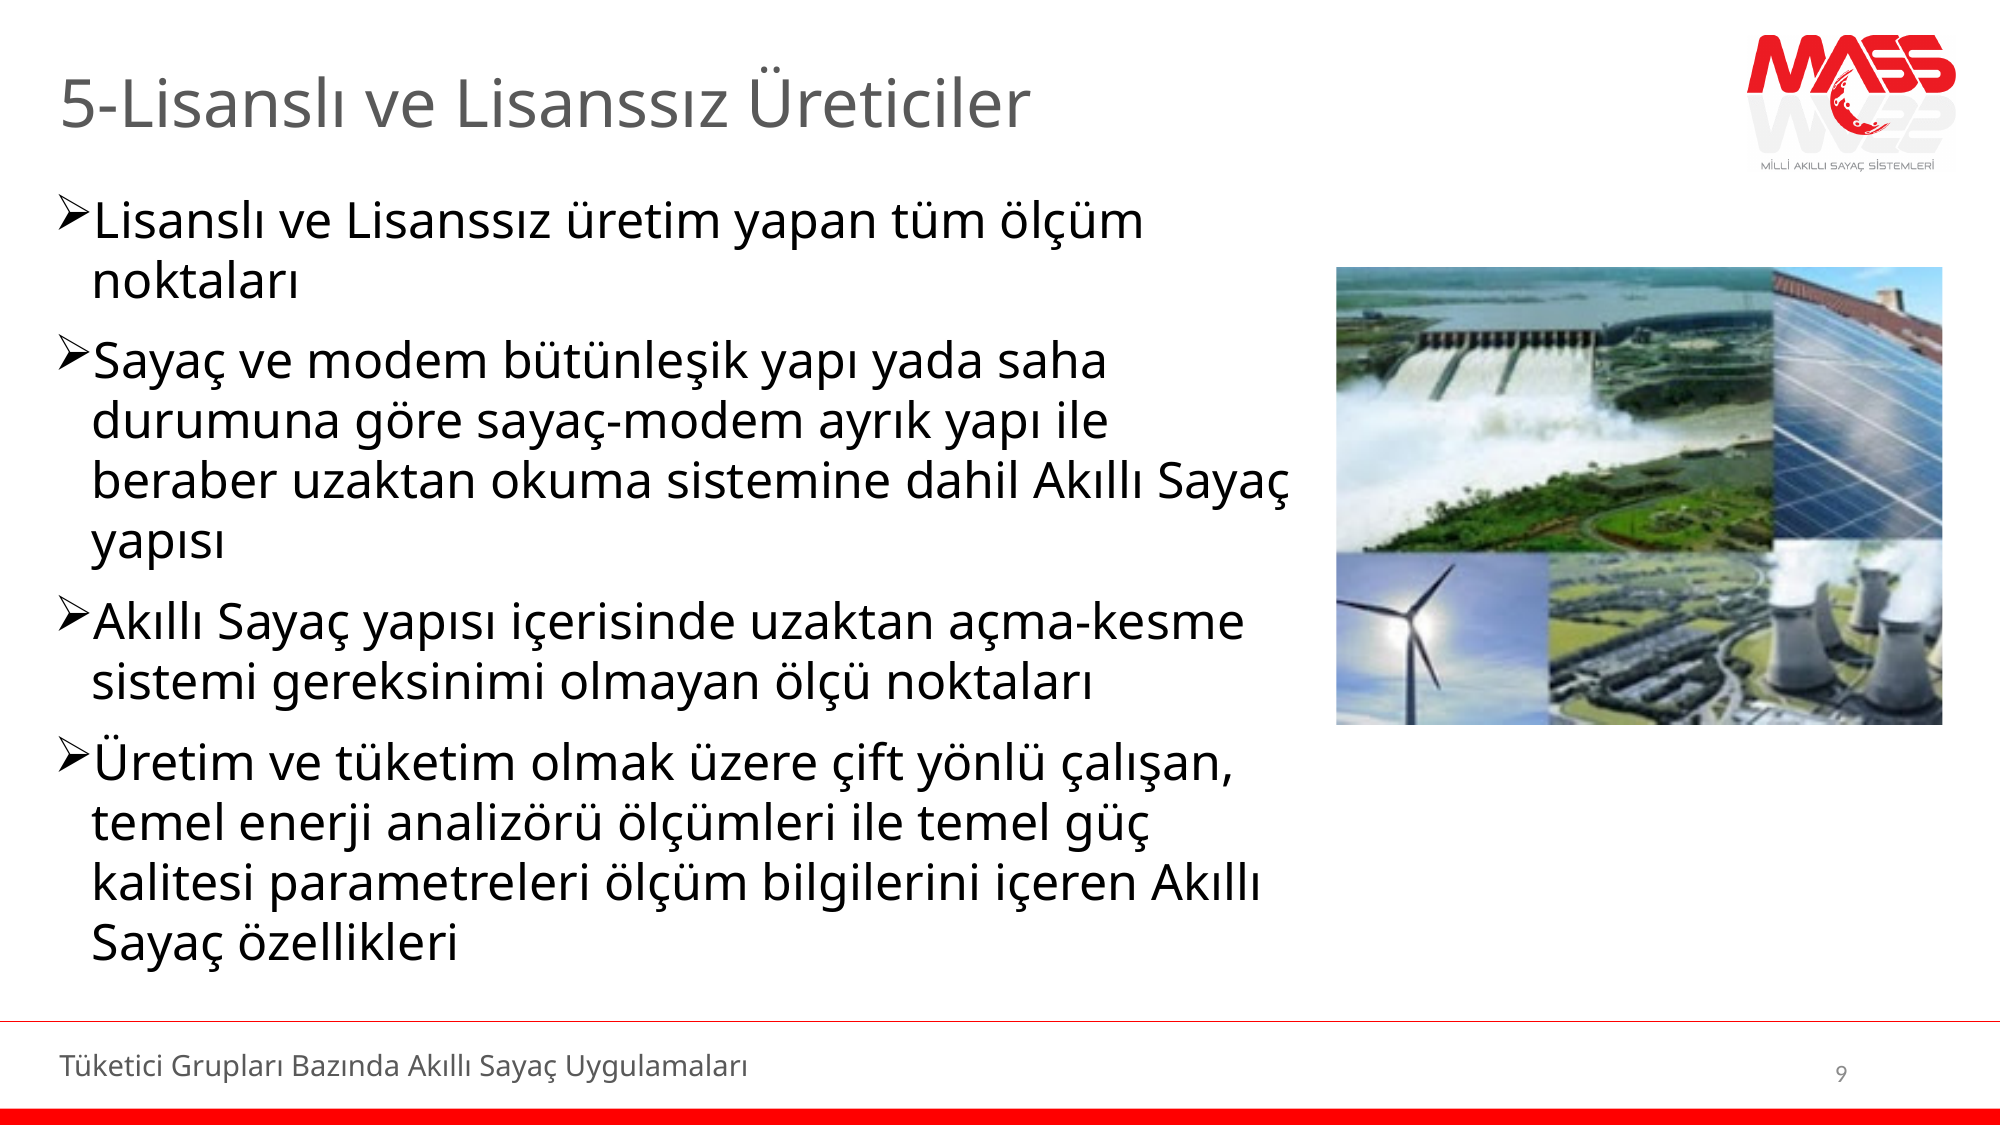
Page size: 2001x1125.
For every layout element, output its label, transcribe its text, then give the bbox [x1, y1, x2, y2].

text_box Tüketici Grupları Bazında Akıllı Sayaç Uygulamaları [44, 1039, 983, 1090]
picture [1747, 35, 1956, 172]
text_box [0, 1107, 2000, 1125]
text_box 5-Lisanslı ve Lisanssız Üreticiler [44, 53, 1429, 148]
text_box Lisanslı ve Lisanssız üretim yapan tüm ölçüm noktaları Sayaç ve modem bütünleşik yapı yada saha durumuna göre sayaç-modem ayrık yapı ile beraber uzaktan okuma sistemine dahil Akıllı Sayaç yapısı Akıllı Sayaç yapısı içerisinde uzaktan açma-kesme sistemi gereksinimi olmayan ölçü noktaları Üretim ve tüketim olmak üzere çift yönlü çalışan, temel enerji analizörü ölçümleri ile temel güç kalitesi parametreleri ölçüm bilgilerini içeren Akıllı Sayaç özellikleri [39, 180, 1310, 896]
picture [1336, 267, 1943, 725]
slide_number 9 [1412, 1042, 1863, 1103]
